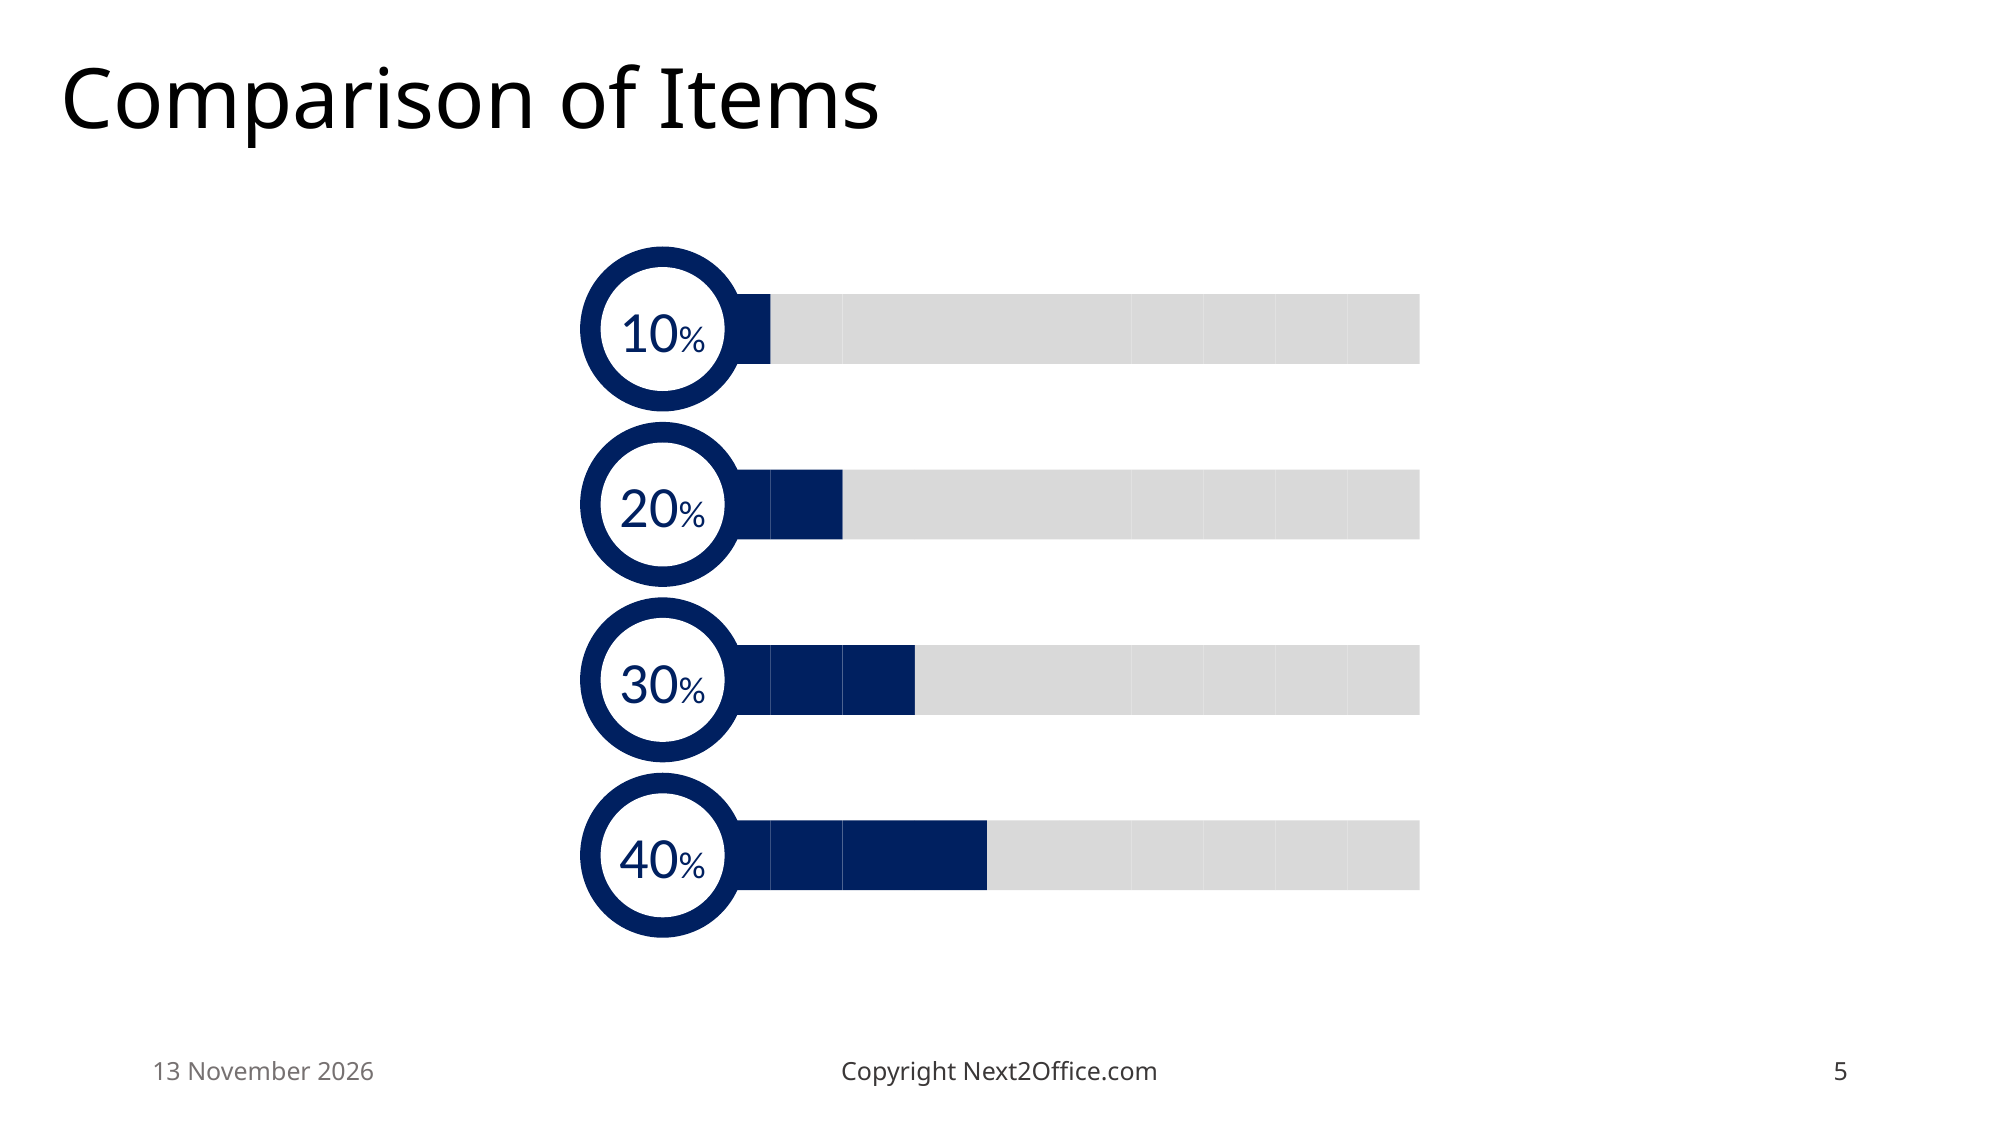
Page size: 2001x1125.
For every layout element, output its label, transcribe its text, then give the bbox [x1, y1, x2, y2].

title Comparison of Items [45, 20, 1771, 184]
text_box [580, 246, 1420, 938]
slide_number 5 [1412, 1042, 1863, 1103]
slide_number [137, 1042, 588, 1103]
footer Copyright Next2Office.com [662, 1042, 1338, 1103]
